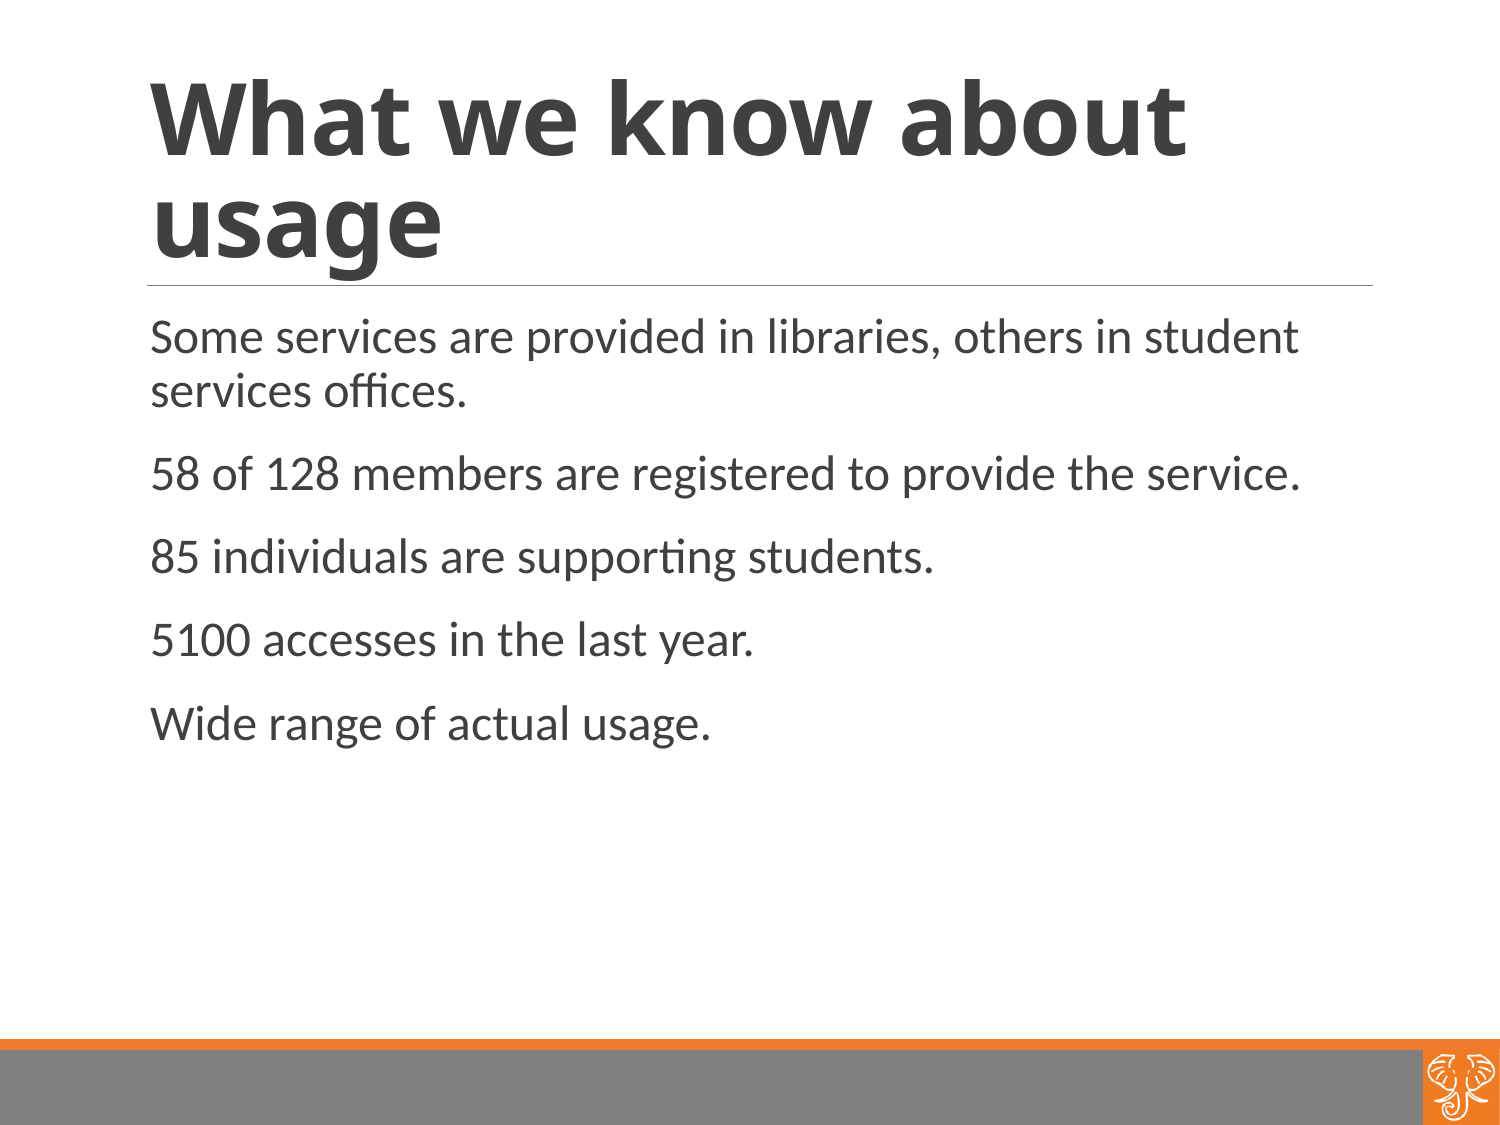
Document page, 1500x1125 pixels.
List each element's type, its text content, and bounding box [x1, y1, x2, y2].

title What we know about usage [135, 47, 1373, 285]
picture [1423, 1049, 1500, 1125]
list Some services are provided in libraries, others in student services offices. 58 of 128 members are registered to provide the service. 85 individuals are supporting students. 5100 accesses in the last year. Wide range of actual usage. [135, 302, 1373, 963]
